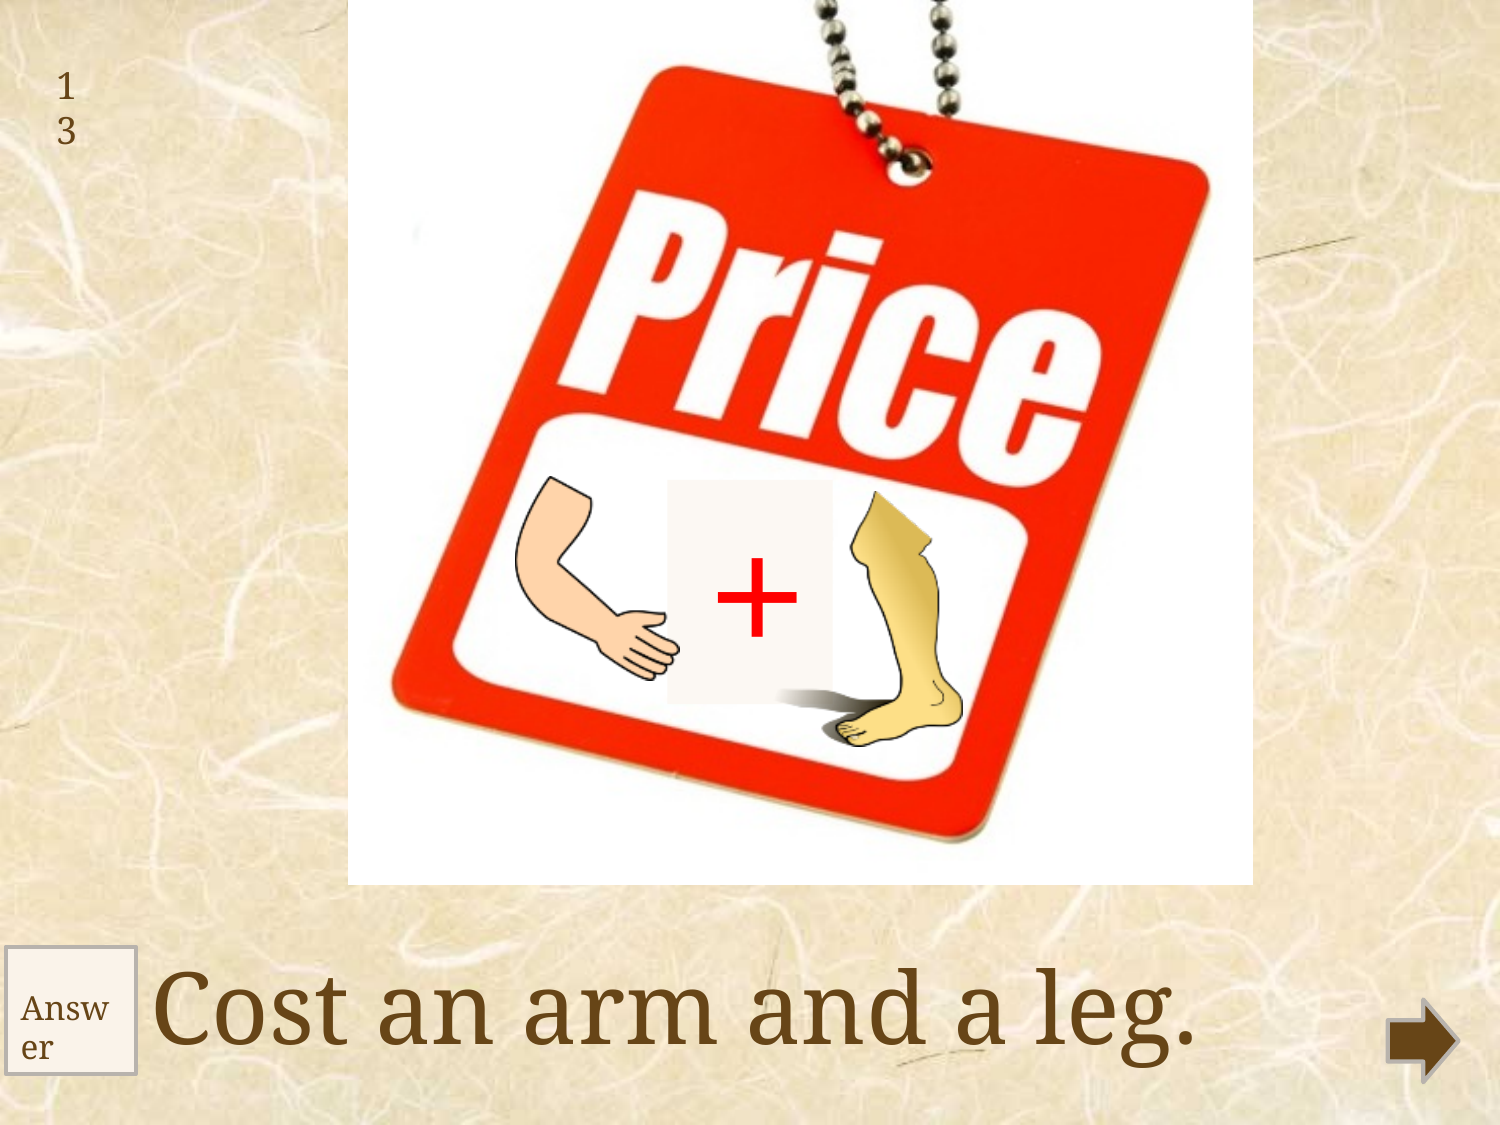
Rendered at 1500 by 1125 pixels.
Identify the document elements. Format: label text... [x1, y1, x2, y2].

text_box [5, 946, 136, 1075]
text_box [1385, 997, 1461, 1085]
picture [0, 0, 1500, 1125]
text_box 13 [41, 54, 113, 160]
text_box Cost an arm and a leg. [135, 937, 1500, 1073]
